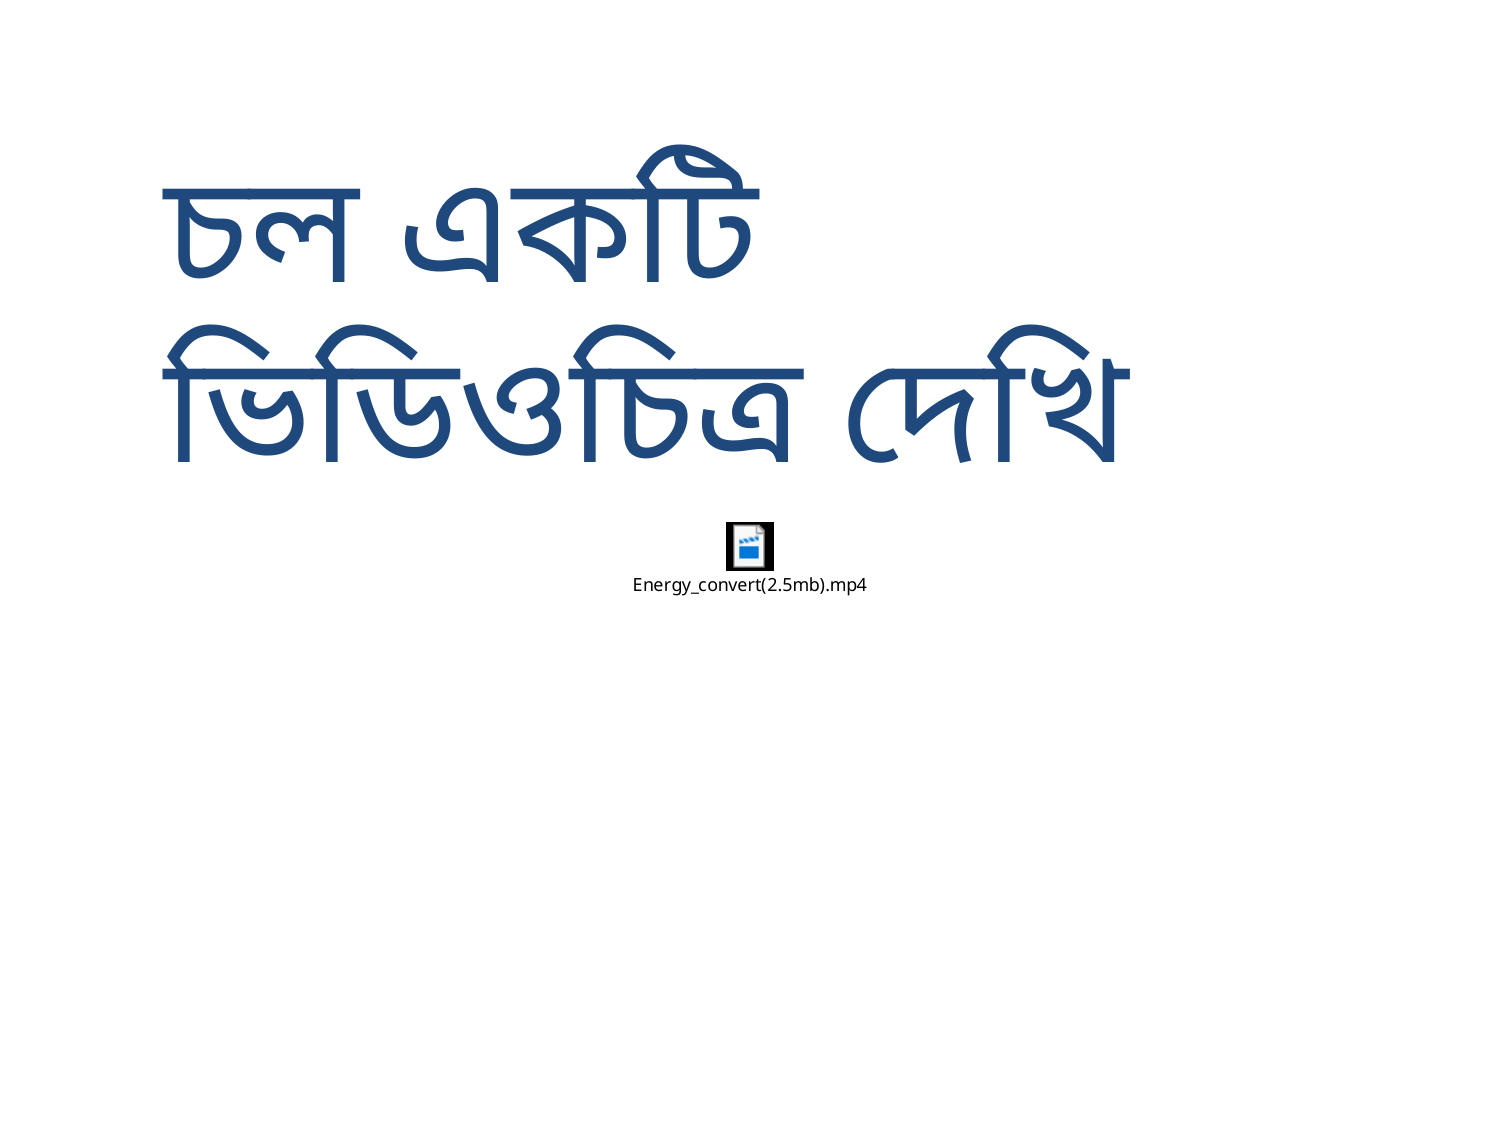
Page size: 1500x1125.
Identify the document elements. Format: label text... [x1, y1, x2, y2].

text_box চল একটি ভিডিওচিত্র দেখি [149, 124, 1438, 500]
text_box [610, 522, 890, 603]
